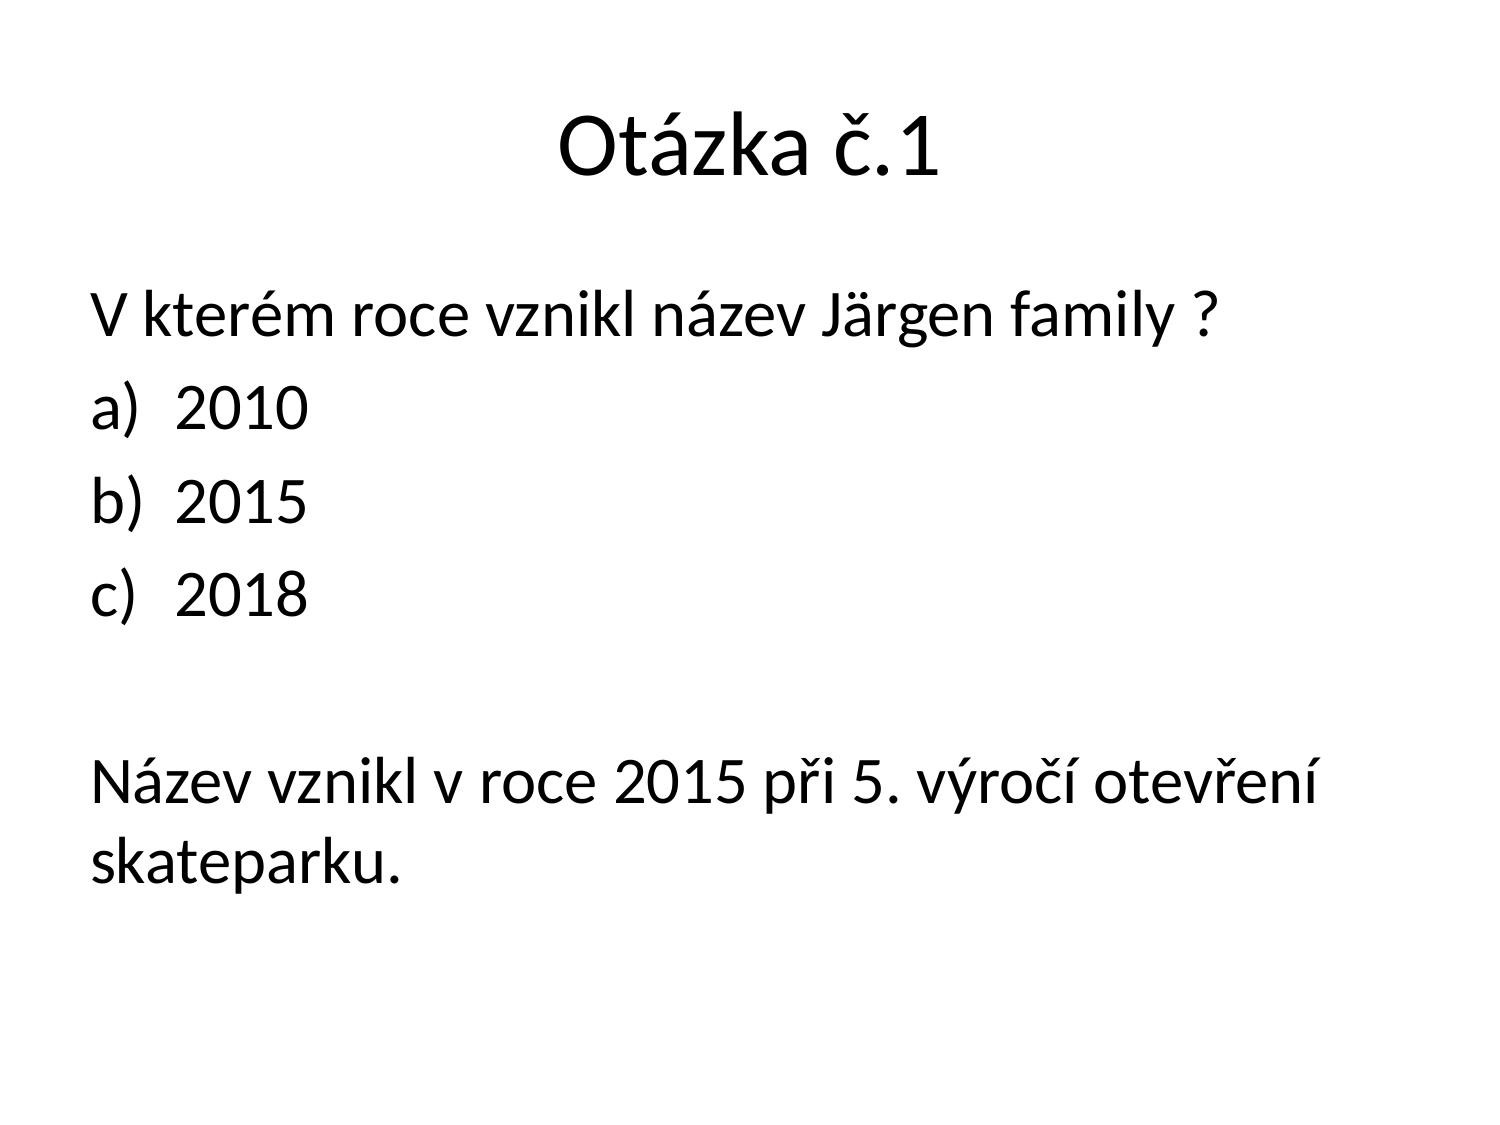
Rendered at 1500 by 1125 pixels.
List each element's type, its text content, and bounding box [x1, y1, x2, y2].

list V kterém roce vznikl název Järgen family ? 2010 2015 2018 Název vznikl v roce 2015 při 5. výročí otevření skateparku. [75, 262, 1425, 1005]
title Otázka č.1 [75, 45, 1425, 233]
